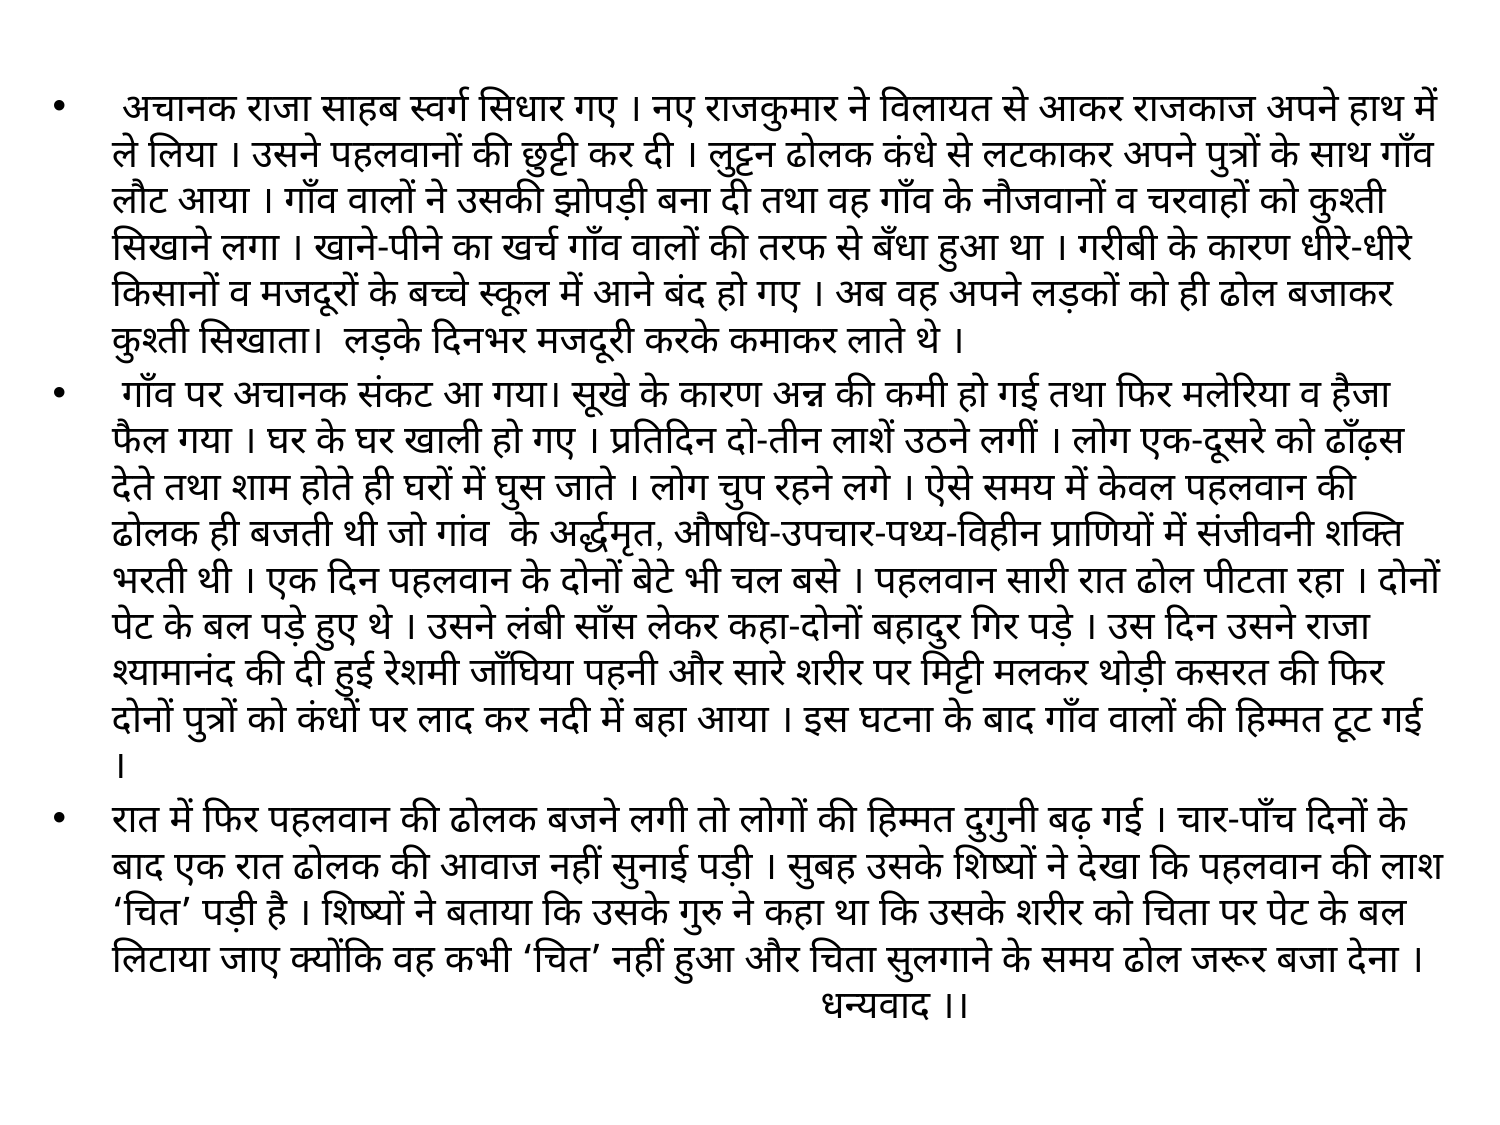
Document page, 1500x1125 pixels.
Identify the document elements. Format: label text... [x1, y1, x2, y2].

list अचानक राजा साहब स्वर्ग सिधार गए । नए राजकुमार ने विलायत से आकर राजकाज अपने हाथ में ले लिया । उसने पहलवानों की छुट्टी कर दी । लुट्टन ढोलक कंधे से लटकाकर अपने पुत्रों के साथ गाँव लौट आया । गाँव वालों ने उसकी झोपड़ी बना दी तथा वह गाँव के नौजवानों व चरवाहों को कुश्ती सिखाने लगा । खाने-पीने का खर्च गाँव वालों की तरफ से बँधा हुआ था । गरीबी के कारण धीरे-धीरे किसानों व मजदूरों के बच्चे स्कूल में आने बंद हो गए । अब वह अपने लड़कों को ही ढोल बजाकर कुश्ती सिखाता। लड़के दिनभर मजदूरी करके कमाकर लाते थे । गाँव पर अचानक संकट आ गया। सूखे के कारण अन्न की कमी हो गई तथा फिर मलेरिया व हैजा फैल गया । घर के घर खाली हो गए । प्रतिदिन दो-तीन लाशें उठने लगीं । लोग एक-दूसरे को ढाँढ़स देते तथा शाम होते ही घरों में घुस जाते । लोग चुप रहने लगे । ऐसे समय में केवल पहलवान की ढोलक ही बजती थी जो गांव के अर्द्धमृत, औषधि-उपचार-पथ्य-विहीन प्राणियों में संजीवनी शक्ति भरती थी । एक दिन पहलवान के दोनों बेटे भी चल बसे । पहलवान सारी रात ढोल पीटता रहा । दोनों पेट के बल पड़े हुए थे । उसने लंबी साँस लेकर कहा-दोनों बहादुर गिर पड़े । उस दिन उसने राजा श्यामानंद की दी हुई रेशमी जाँघिया पहनी और सारे शरीर पर मिट्टी मलकर थोड़ी कसरत की फिर दोनों पुत्रों को कंधों पर लाद कर नदी में बहा आया । इस घटना के बाद गाँव वालों की हिम्मत टूट गई । रात में फिर पहलवान की ढोलक बजने लगी तो लोगों की हिम्मत दुगुनी बढ़ गई । चार-पाँच दिनों के बाद एक रात ढोलक की आवाज नहीं सुनाई पड़ी । सुबह उसके शिष्यों ने देखा कि पहलवान की लाश ‘चित’ पड़ी है । शिष्यों ने बताया कि उसके गुरु ने कहा था कि उसके शरीर को चिता पर पेट के बल लिटाया जाए क्योंकि वह कभी ‘चित’ नहीं हुआ और चिता सुलगाने के समय ढोल जरूर बजा देना । धन्यवाद ।। [37, 75, 1463, 1100]
